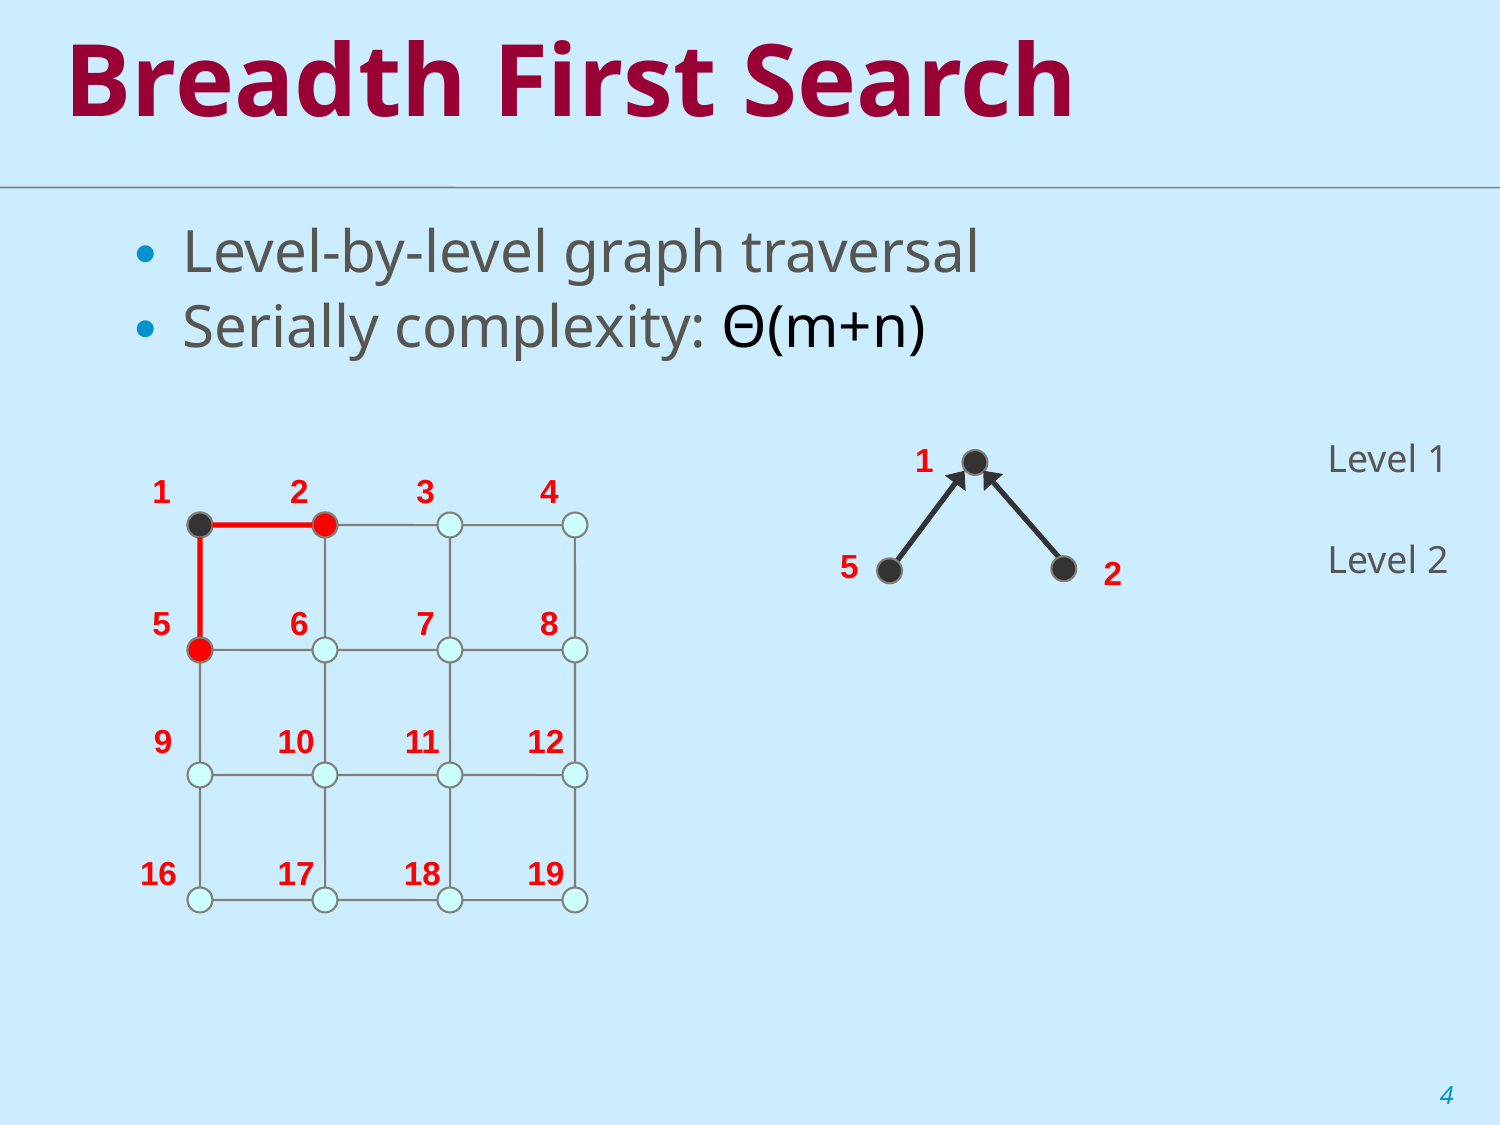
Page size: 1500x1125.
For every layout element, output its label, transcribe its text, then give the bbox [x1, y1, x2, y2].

text_box 5 [825, 537, 874, 593]
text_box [212, 512, 338, 538]
text_box [897, 470, 966, 560]
text_box 2 [1089, 544, 1138, 600]
text_box Level 1 [1312, 436, 1500, 488]
text_box [962, 450, 988, 475]
text_box [983, 470, 1059, 557]
text_box [1051, 556, 1077, 582]
text_box [877, 558, 903, 584]
title Breadth First Search [49, 10, 1500, 161]
text_box Level 2 [1312, 537, 1500, 589]
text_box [187, 537, 213, 663]
list Level-by-level graph traversal Serially complexity: Θ(m+n) [112, 214, 1387, 1038]
text_box 1 [900, 432, 949, 487]
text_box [124, 462, 588, 913]
